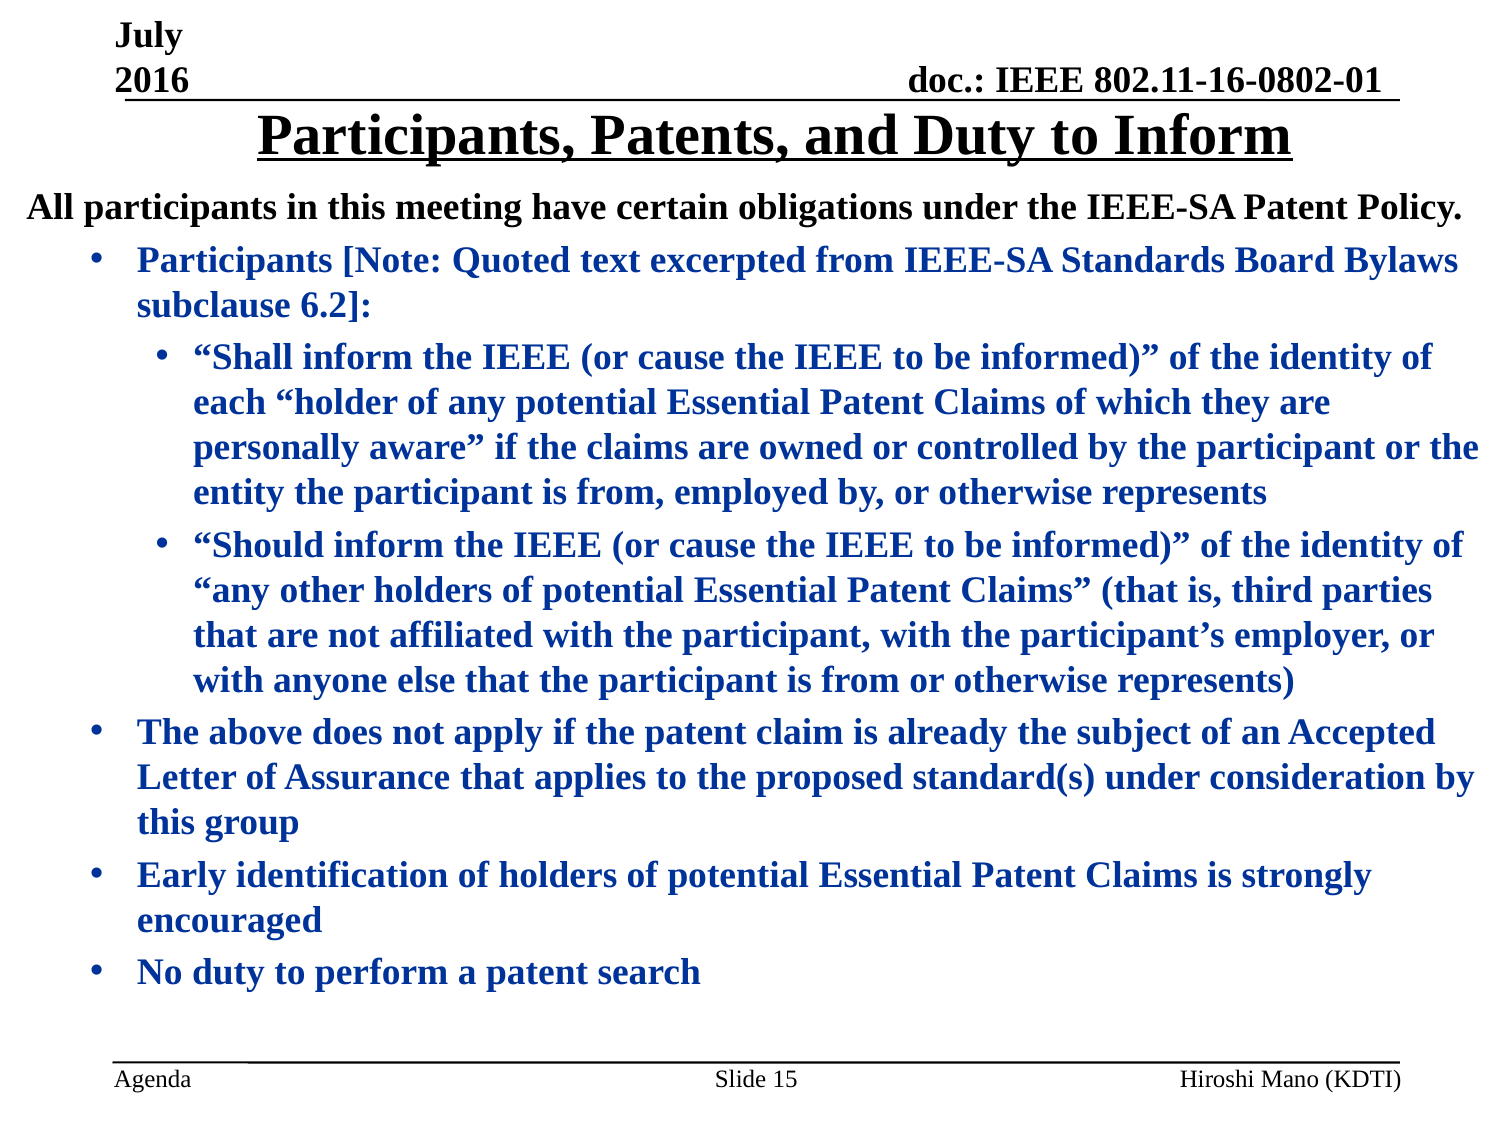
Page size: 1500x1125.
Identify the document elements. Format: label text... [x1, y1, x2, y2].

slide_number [114, 54, 265, 99]
title Participants, Patents, and Duty to Inform [49, 99, 1500, 163]
list All participants in this meeting have certain obligations under the IEEE-SA Patent Policy. Participants [Note: Quoted text excerpted from IEEE-SA Standards Board Bylaws subclause 6.2]: “Shall inform the IEEE (or cause the IEEE to be informed)” of the identity of each “holder of any potential Essential Patent Claims of which they are personally aware” if the claims are owned or controlled by the participant or the entity the participant is from, employed by, or otherwise represents “Should inform the IEEE (or cause the IEEE to be informed)” of the identity of “any other holders of potential Essential Patent Claims” (that is, third parties that are not affiliated with the participant, with the participant’s employer, or with anyone else that the participant is from or otherwise represents) The above does not apply if the patent claim is already the subject of an Accepted Letter of Assurance that applies to the proposed standard(s) under consideration by this group Early identification of holders of potential Essential Patent Claims is strongly encouraged No duty to perform a patent search [0, 174, 1500, 1051]
slide_number Slide 15 [712, 1061, 800, 1093]
footer Hiroshi Mano (KDTI) [1171, 1061, 1402, 1093]
